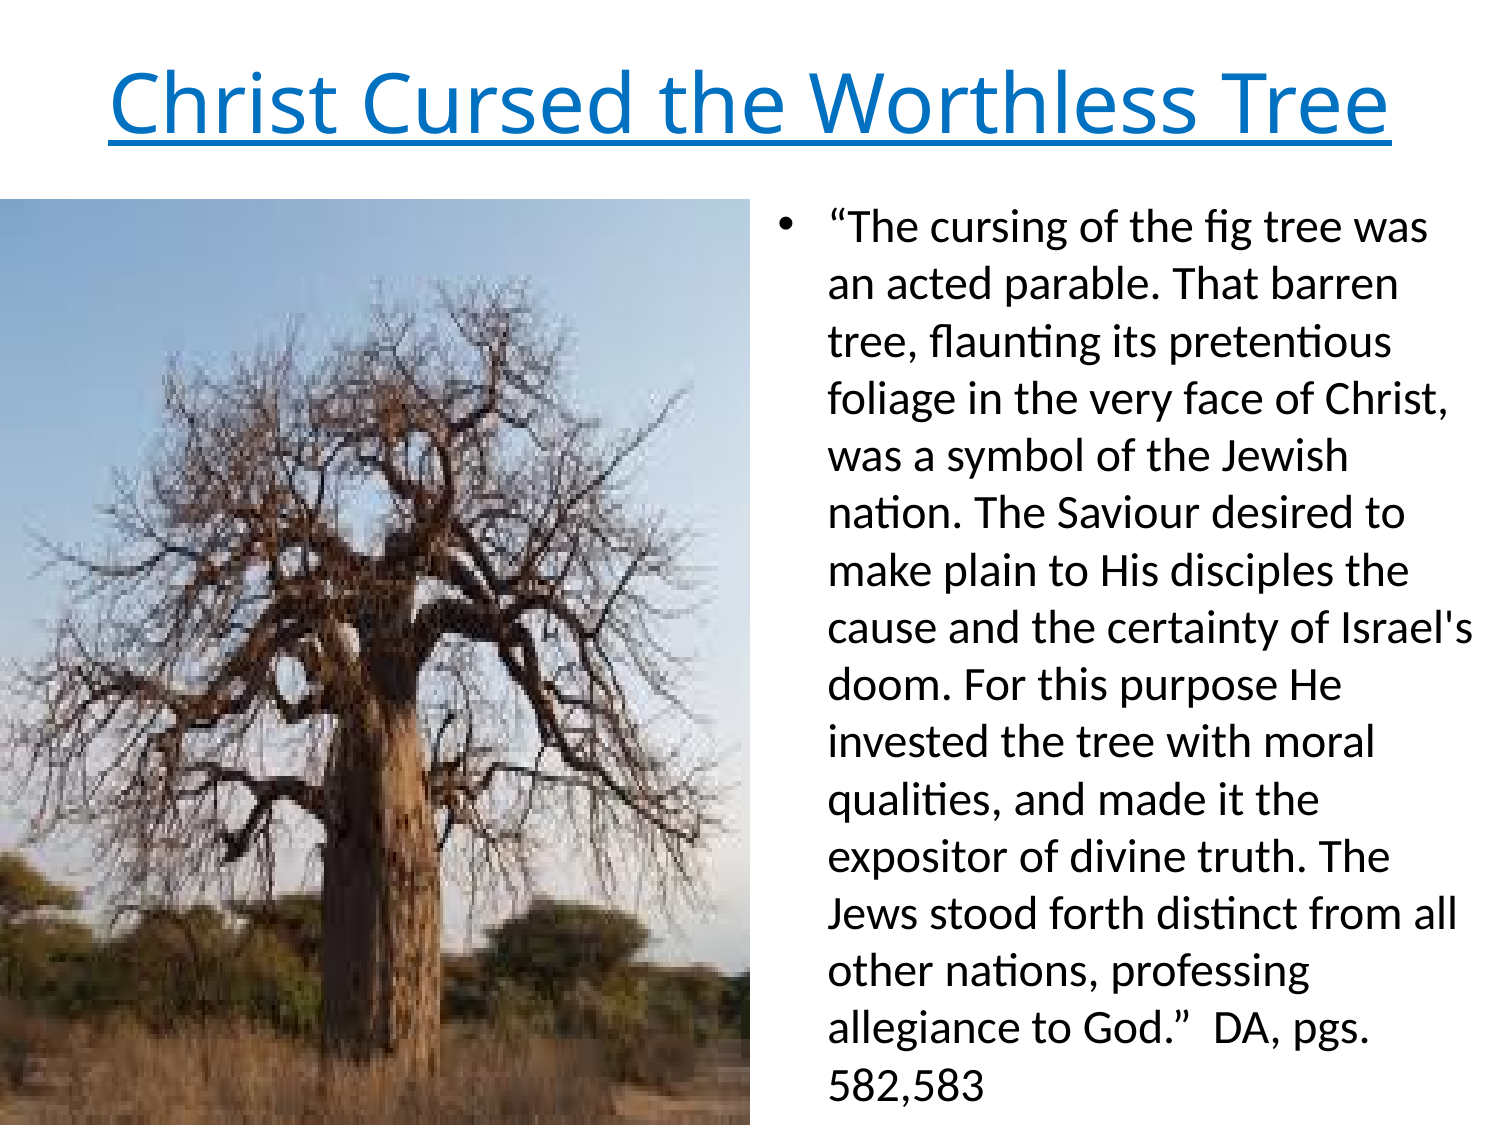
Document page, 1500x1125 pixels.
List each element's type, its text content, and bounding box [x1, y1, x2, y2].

list “The cursing of the fig tree was an acted parable. That barren tree, flaunting its pretentious foliage in the very face of Christ, was a symbol of the Jewish nation. The Saviour desired to make plain to His disciples the cause and the certainty of Israel's doom. For this purpose He invested the tree with moral qualities, and made it the expositor of divine truth. The Jews stood forth distinct from all other nations, professing allegiance to God.” DA, pgs. 582,583 [762, 187, 1500, 1125]
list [0, 199, 751, 1125]
title Christ Cursed the Worthless Tree [75, 0, 1425, 200]
